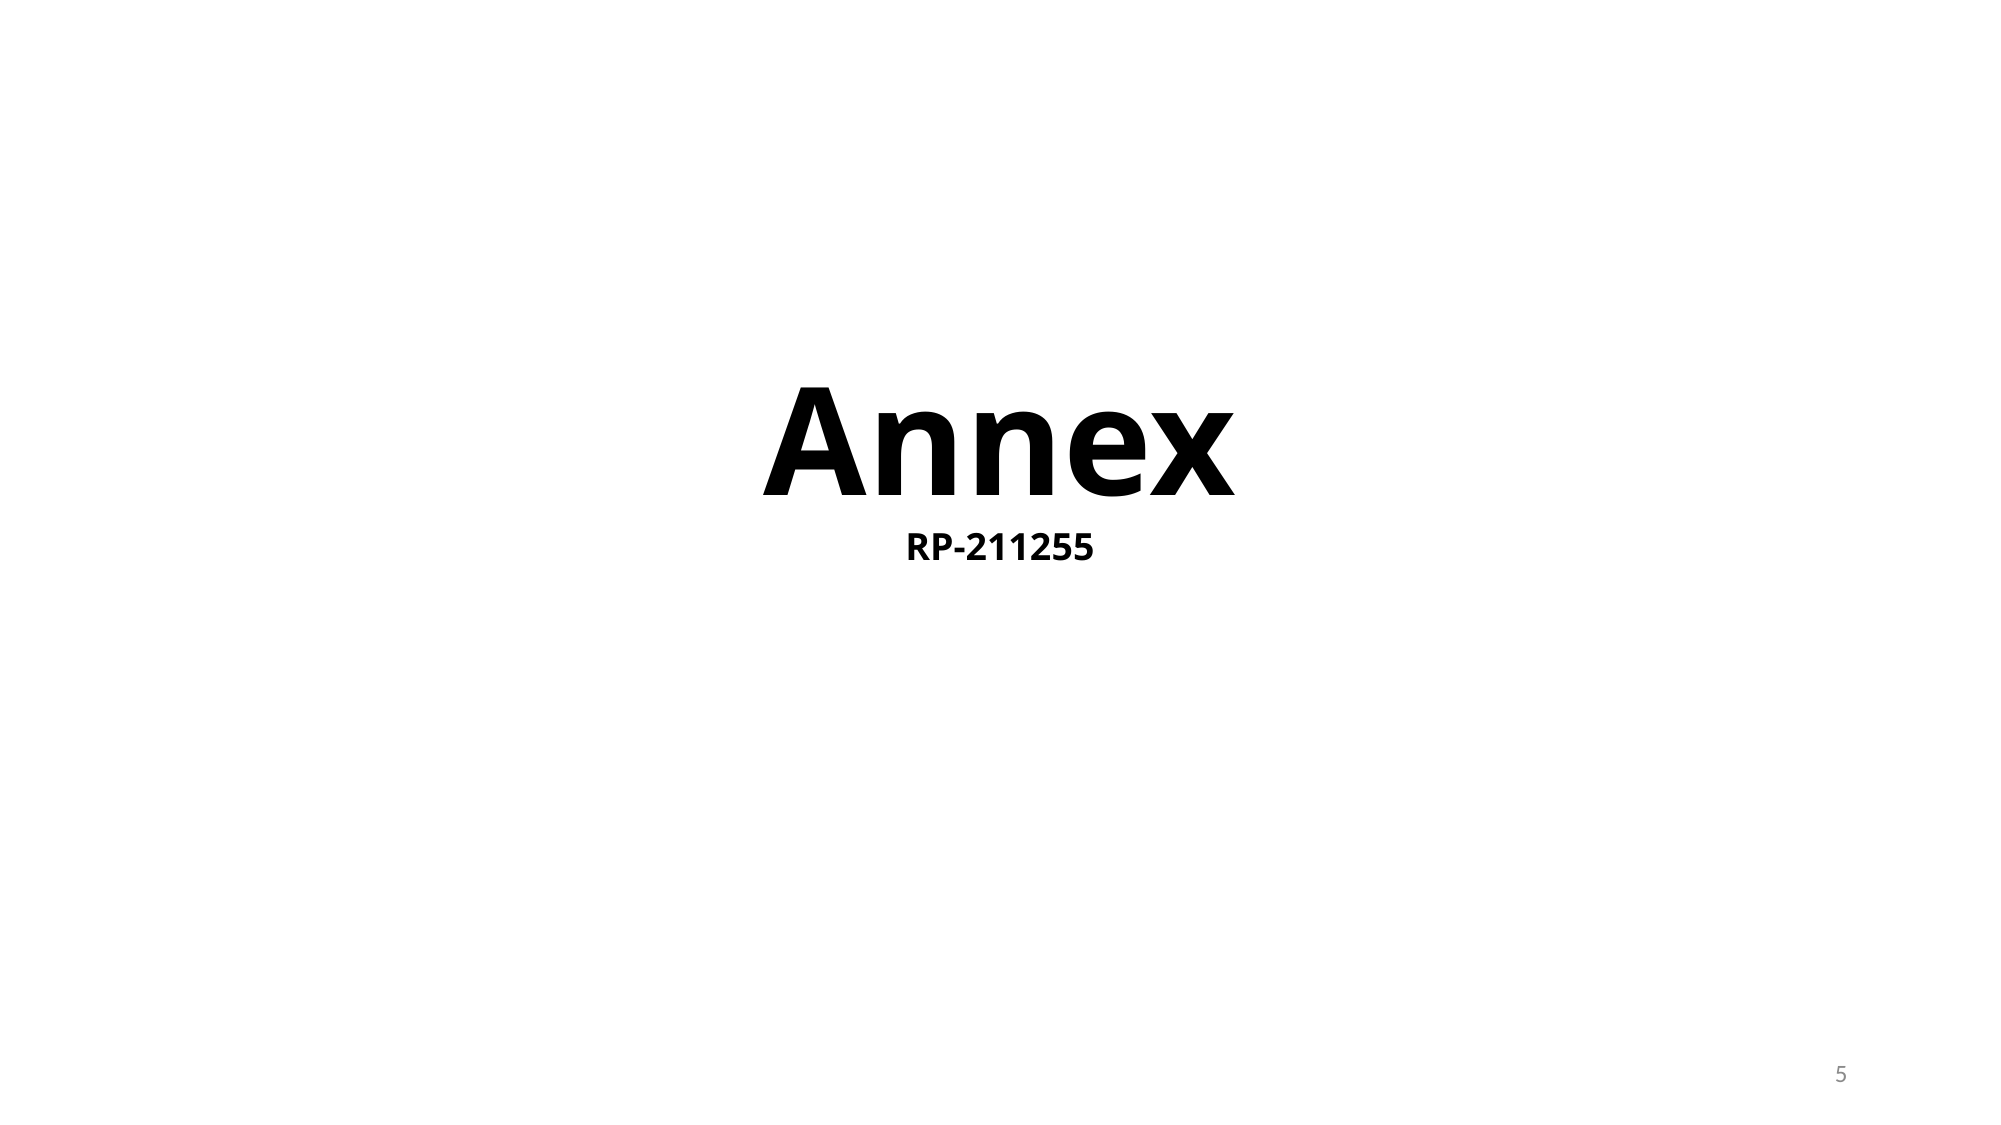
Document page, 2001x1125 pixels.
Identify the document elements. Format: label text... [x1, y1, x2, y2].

slide_number 5 [1412, 1042, 1863, 1103]
title Annex RP-211255 [249, 184, 1750, 576]
